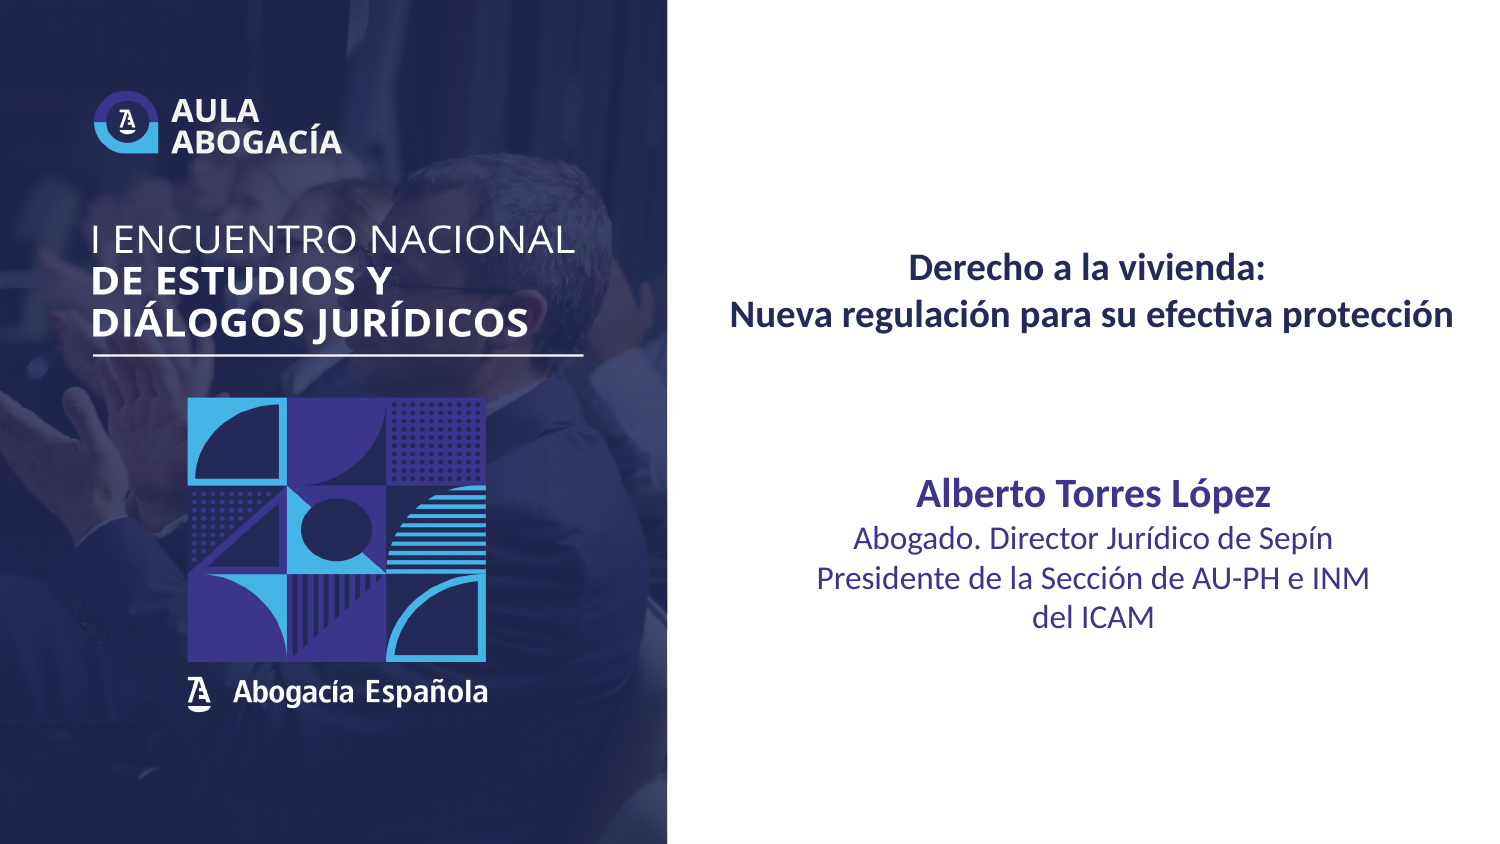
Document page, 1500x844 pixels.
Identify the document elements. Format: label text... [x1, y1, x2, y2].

picture [0, 0, 1500, 844]
title Derecho a la vivienda: Nueva regulación para su efectiva protección [710, 233, 1474, 415]
subtitle Alberto Torres López Abogado. Director Jurídico de Sepín Presidente de la Sección de AU-PH e INM del ICAM [787, 413, 1400, 495]
